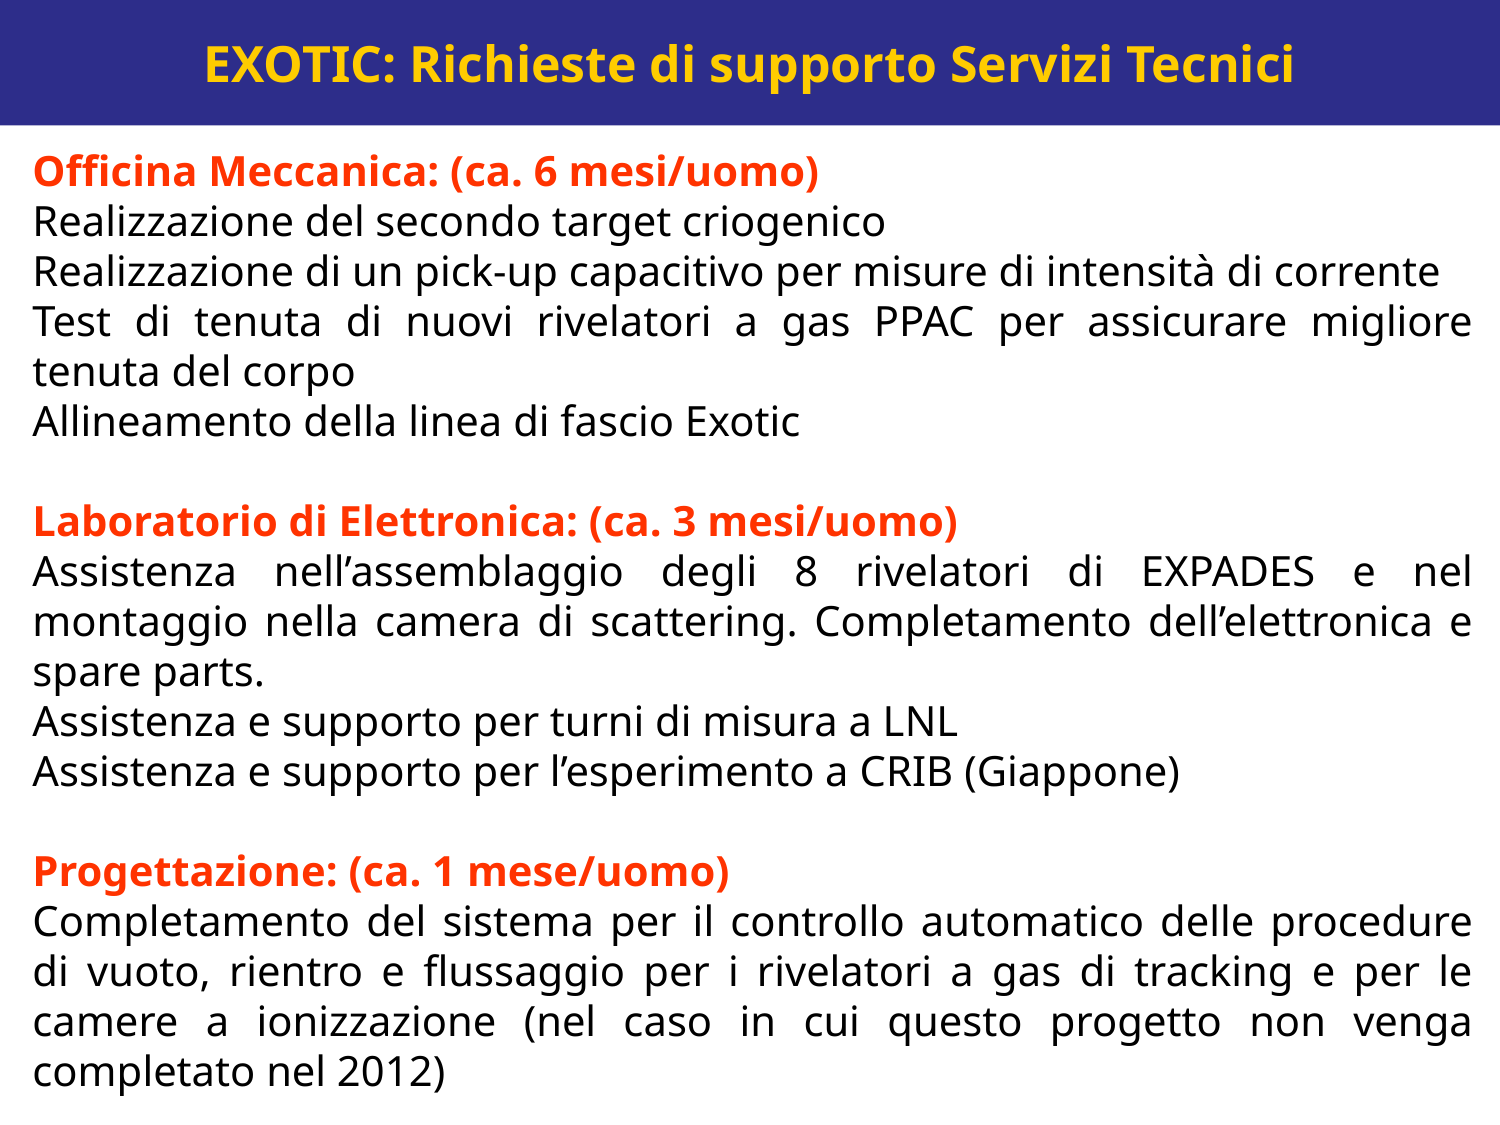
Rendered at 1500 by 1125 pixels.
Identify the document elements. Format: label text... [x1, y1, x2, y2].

text_box Officina Meccanica: (ca. 6 mesi/uomo) Realizzazione del secondo target criogenico Realizzazione di un pick-up capacitivo per misure di intensità di corrente Test di tenuta di nuovi rivelatori a gas PPAC per assicurare migliore tenuta del corpo Allineamento della linea di fascio Exotic Laboratorio di Elettronica: (ca. 3 mesi/uomo) Assistenza nell’assemblaggio degli 8 rivelatori di EXPADES e nel montaggio nella camera di scattering. Completamento dell’elettronica e spare parts. Assistenza e supporto per turni di misura a LNL Assistenza e supporto per l’esperimento a CRIB (Giappone) Progettazione: (ca. 1 mese/uomo) Completamento del sistema per il controllo automatico delle procedure di vuoto, rientro e flussaggio per i rivelatori a gas di tracking e per le camere a ionizzazione (nel caso in cui questo progetto non venga completato nel 2012) Servizio di Calcolo: (Nessuna richiesta) [17, 137, 1489, 1125]
text_box EXOTIC: Richieste di supporto Servizi Tecnici [0, 0, 1500, 126]
